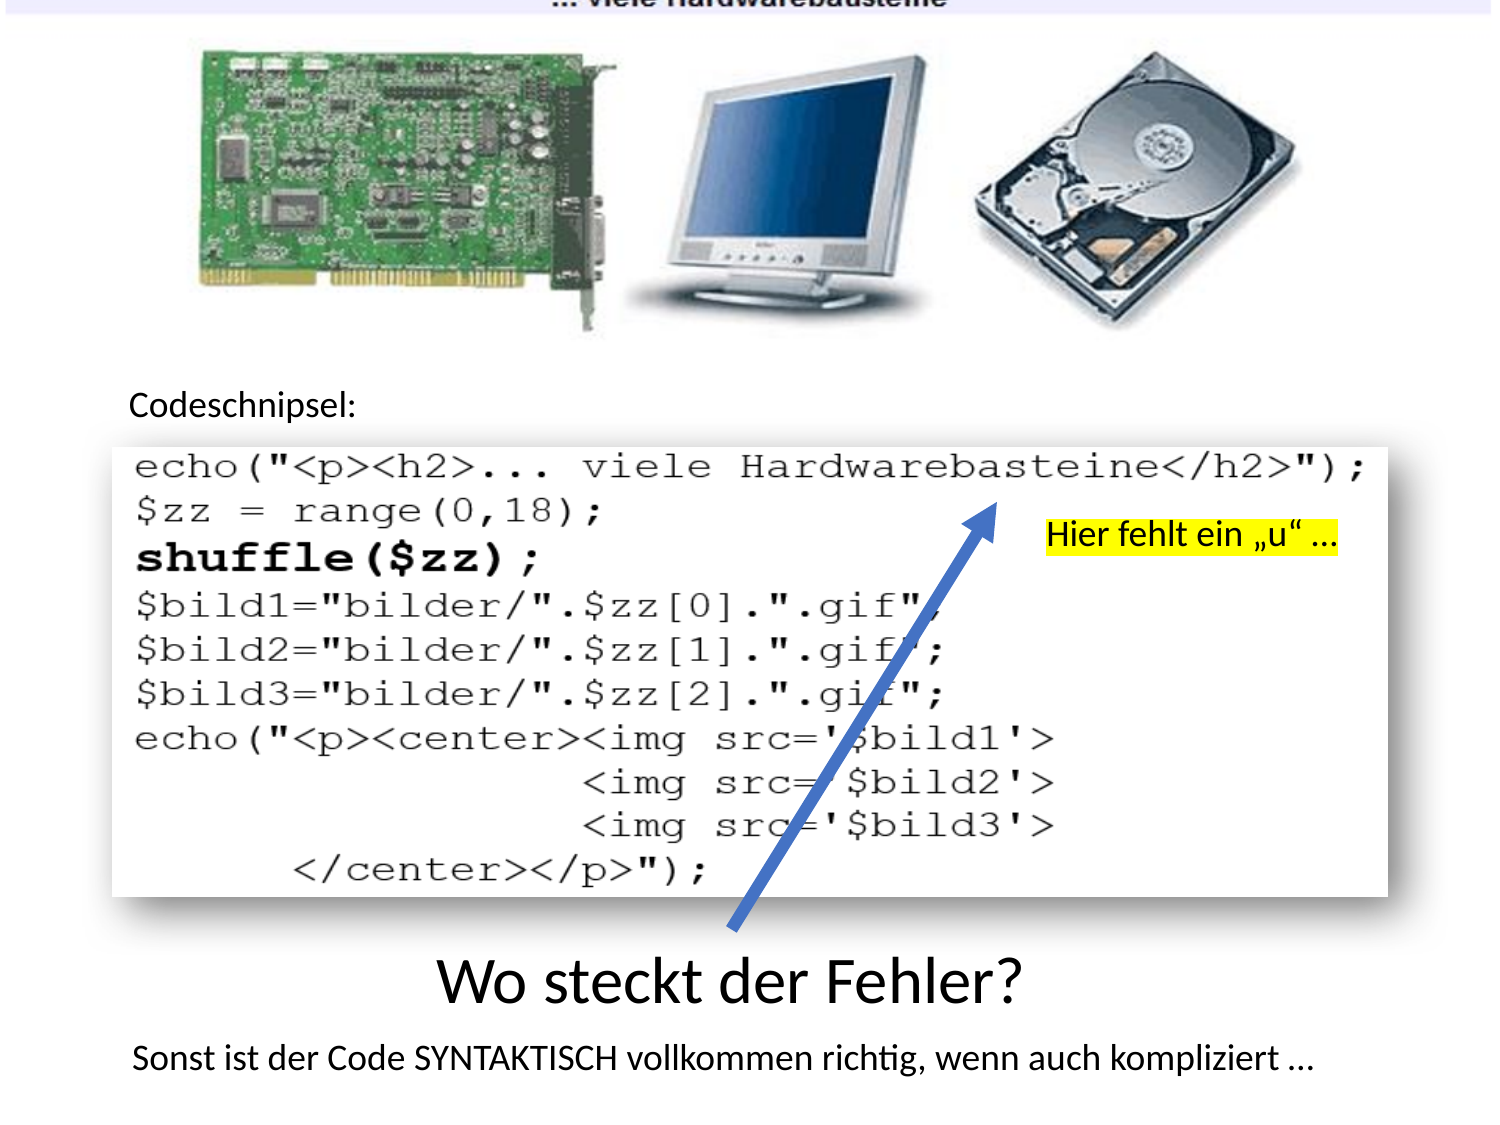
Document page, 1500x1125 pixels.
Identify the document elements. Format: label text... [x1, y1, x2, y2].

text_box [731, 501, 997, 930]
picture [0, 0, 1500, 358]
text_box Codeschnipsel: [114, 372, 373, 432]
text_box Sonst ist der Code SYNTAKTISCH vollkommen richtig, wenn auch kompliziert … [117, 1025, 1331, 1086]
picture [112, 447, 1388, 897]
text_box Wo steckt der Fehler? [421, 929, 1042, 1025]
